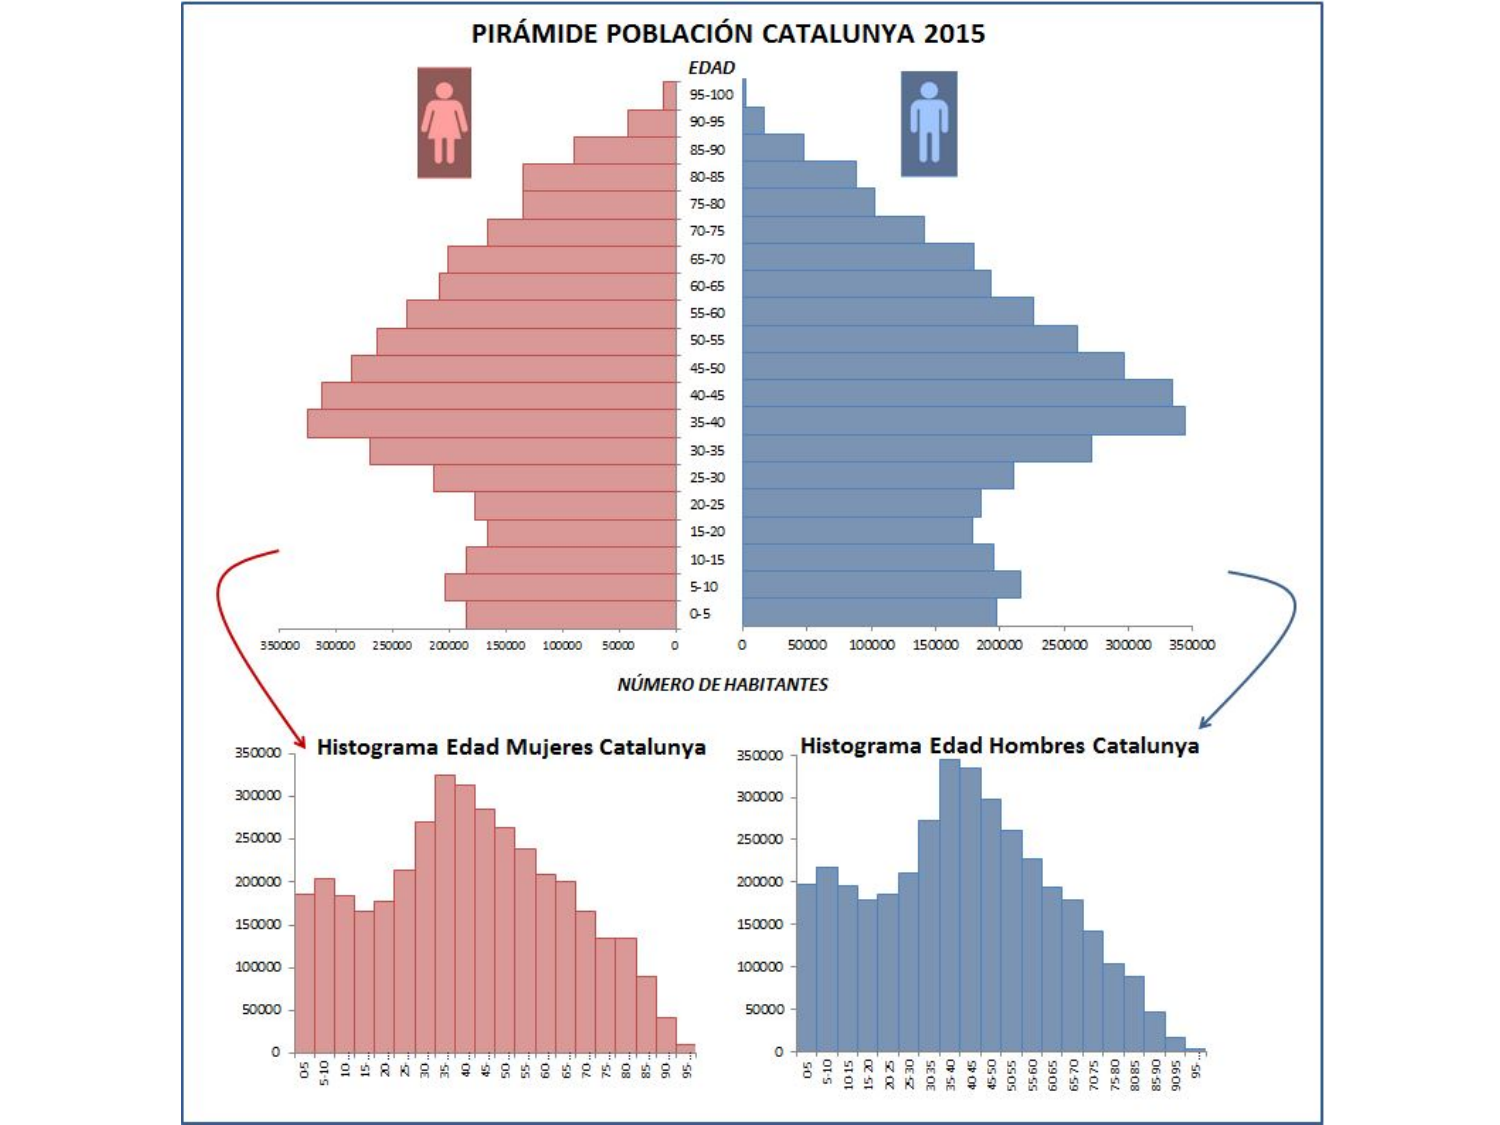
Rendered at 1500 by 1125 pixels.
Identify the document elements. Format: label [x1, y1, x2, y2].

picture [181, 0, 1326, 1125]
